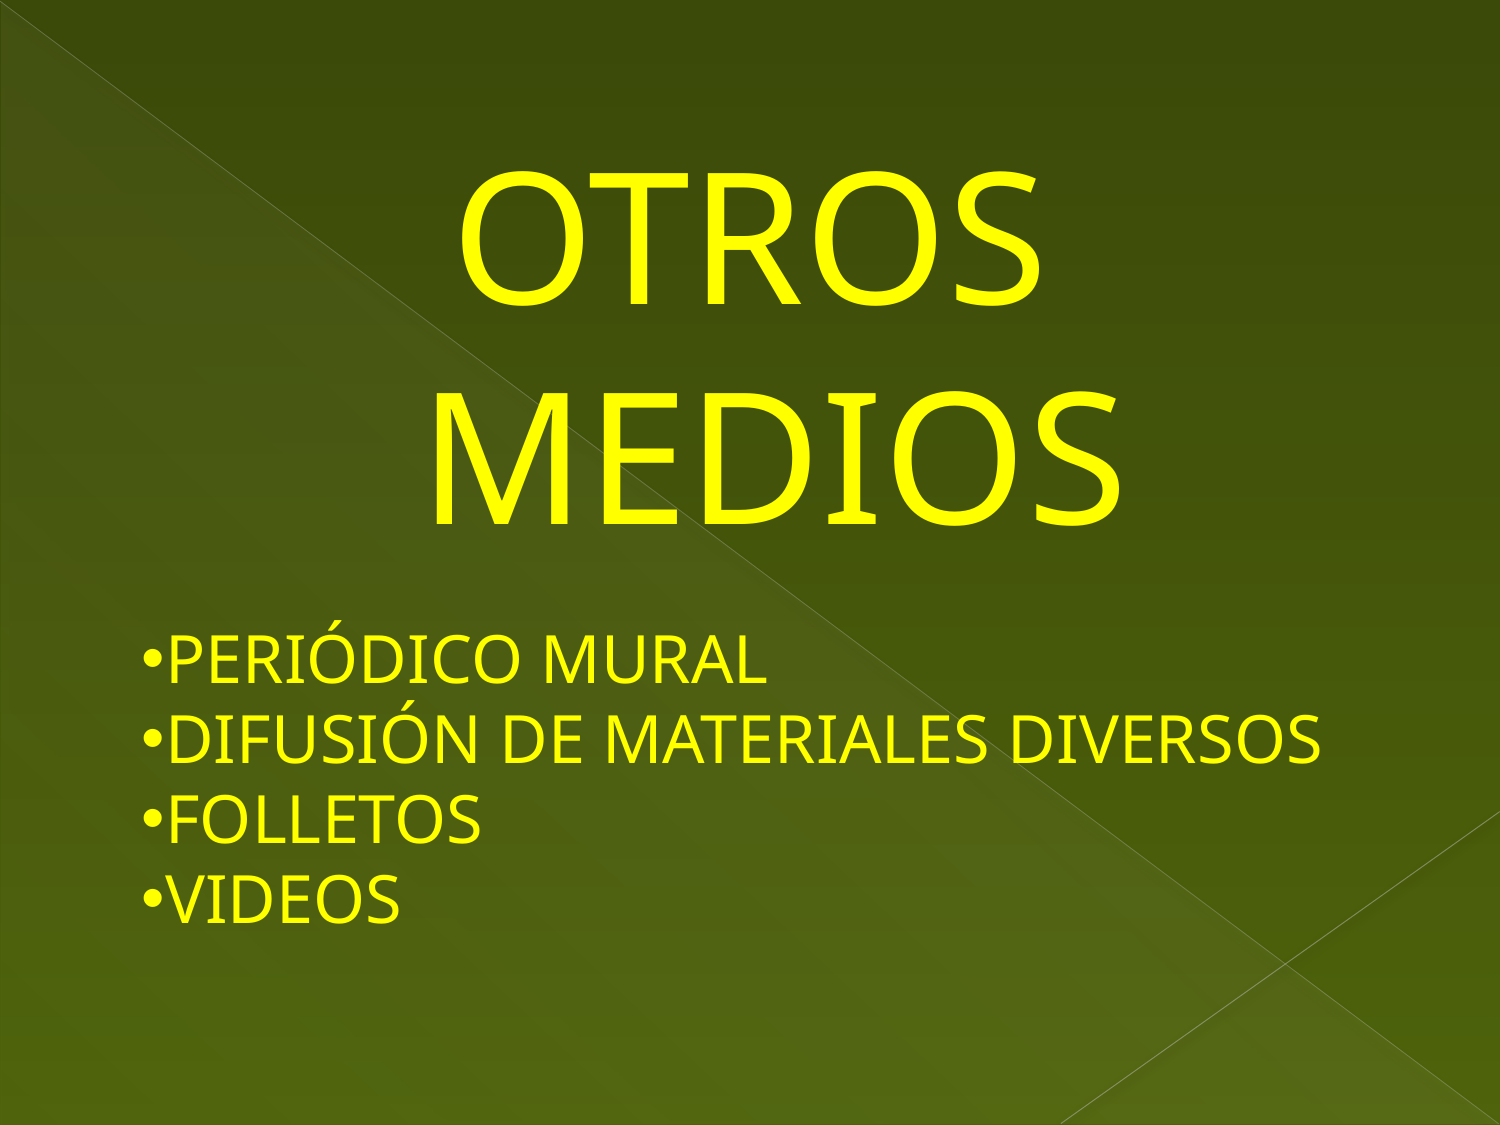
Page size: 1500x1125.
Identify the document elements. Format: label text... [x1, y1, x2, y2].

text_box PERIÓDICO MURAL DIFUSIÓN DE MATERIALES DIVERSOS FOLLETOS VIDEOS [127, 609, 1340, 1025]
text_box OTROS MEDIOS [324, 113, 1223, 609]
